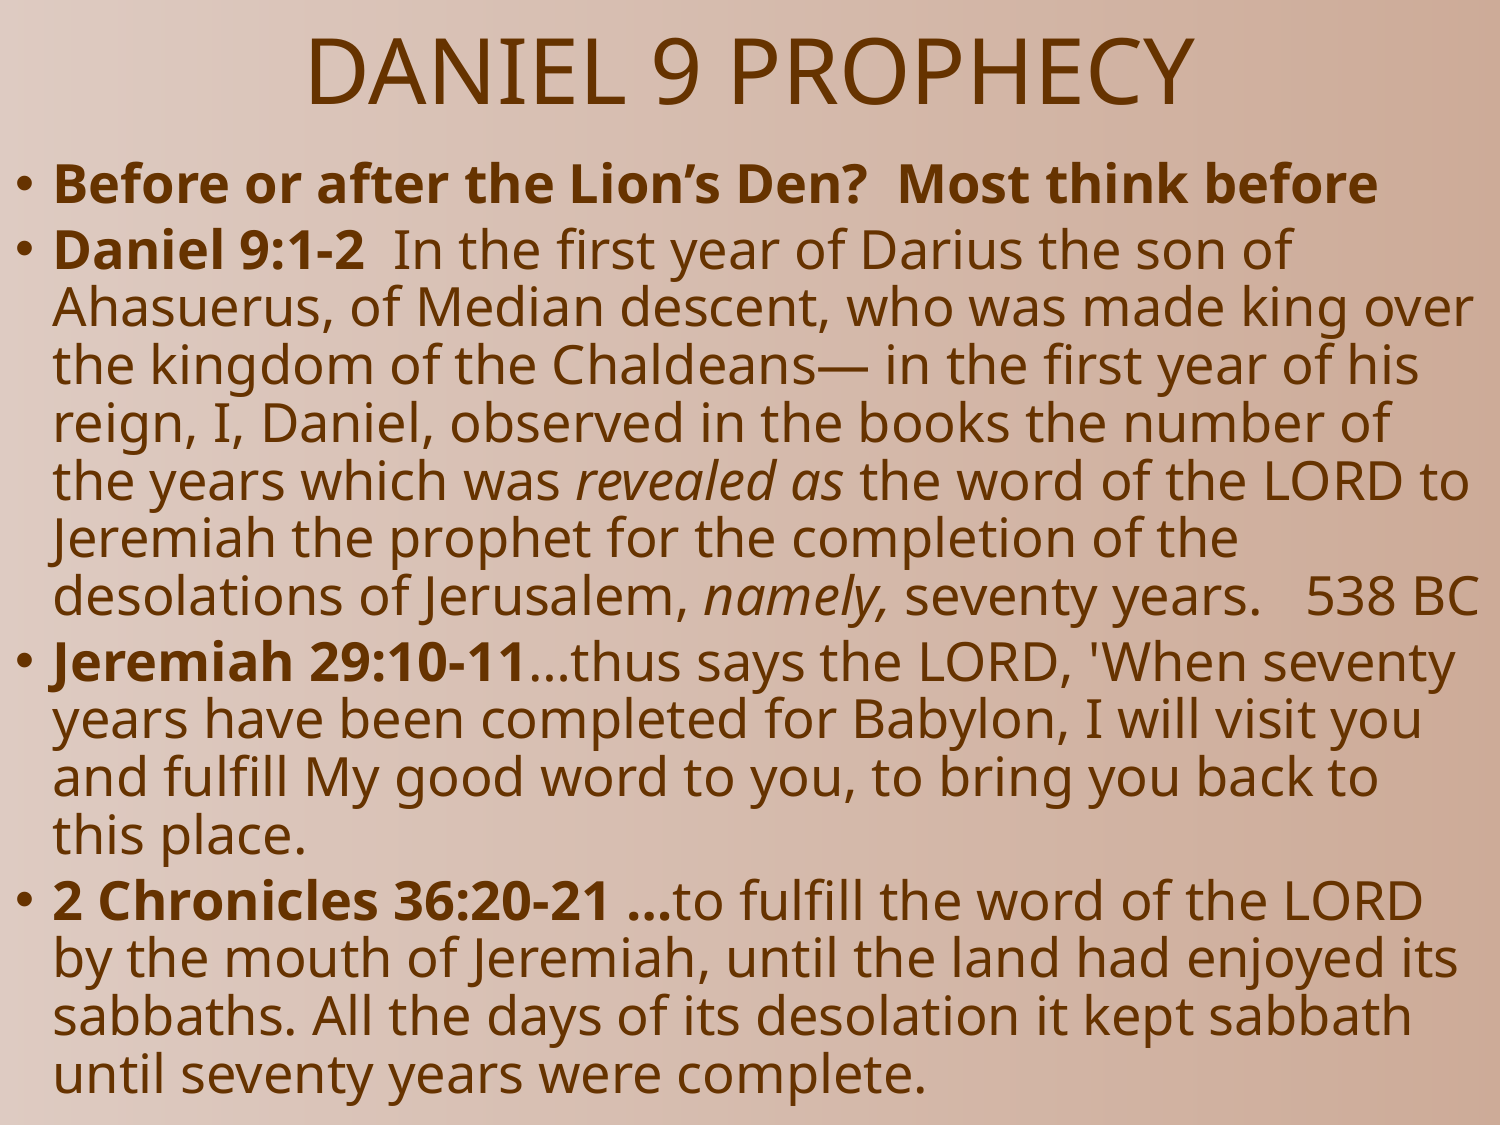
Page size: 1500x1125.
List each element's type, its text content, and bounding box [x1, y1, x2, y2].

list Before or after the Lion’s Den? Most think before Daniel 9:1-2 In the first year of Darius the son of Ahasuerus, of Median descent, who was made king over the kingdom of the Chaldeans— in the first year of his reign, I, Daniel, observed in the books the number of the years which was revealed as the word of the LORD to Jeremiah the prophet for the completion of the desolations of Jerusalem, namely, seventy years. 538 BC Jeremiah 29:10-11…thus says the LORD, 'When seventy years have been completed for Babylon, I will visit you and fulfill My good word to you, to bring you back to this place. 2 Chronicles 36:20-21 …to fulfill the word of the LORD by the mouth of Jeremiah, until the land had enjoyed its sabbaths. All the days of its desolation it kept sabbath until seventy years were complete. [0, 149, 1500, 1125]
title DANIEL 9 PROPHECY [0, 0, 1500, 149]
